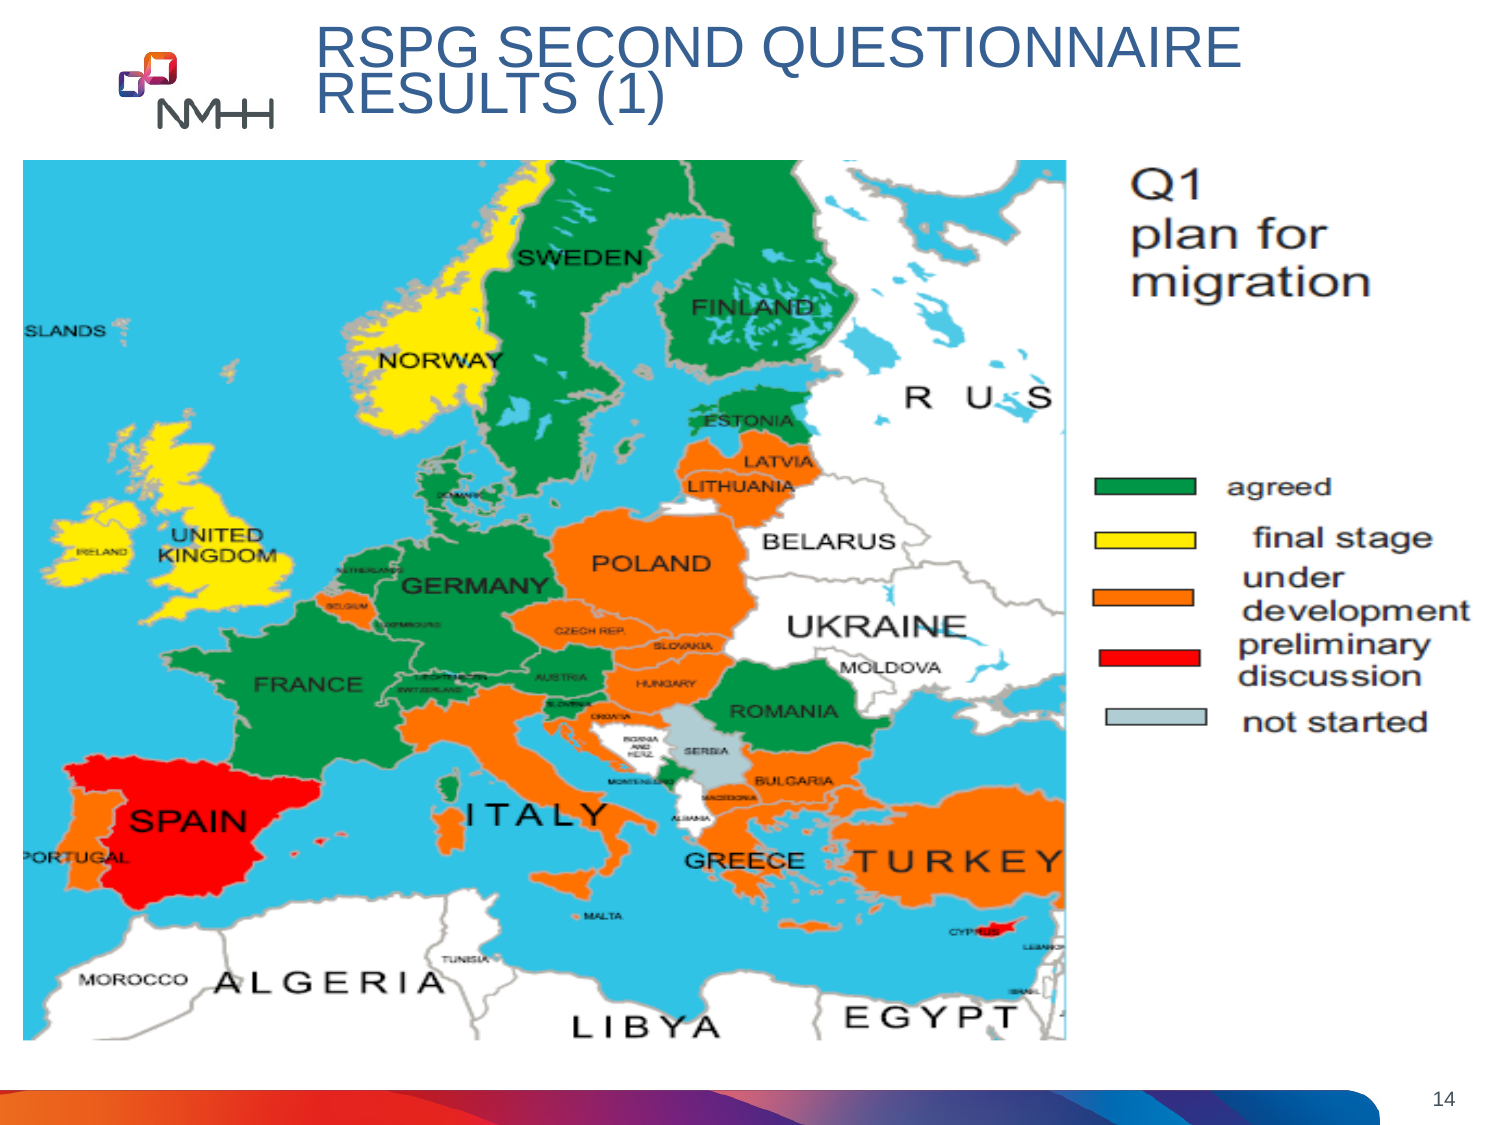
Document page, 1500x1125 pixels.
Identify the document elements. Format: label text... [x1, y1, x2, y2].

list RSPG second Questionnaire results (1) [301, 0, 1447, 126]
picture [0, 0, 1500, 1125]
